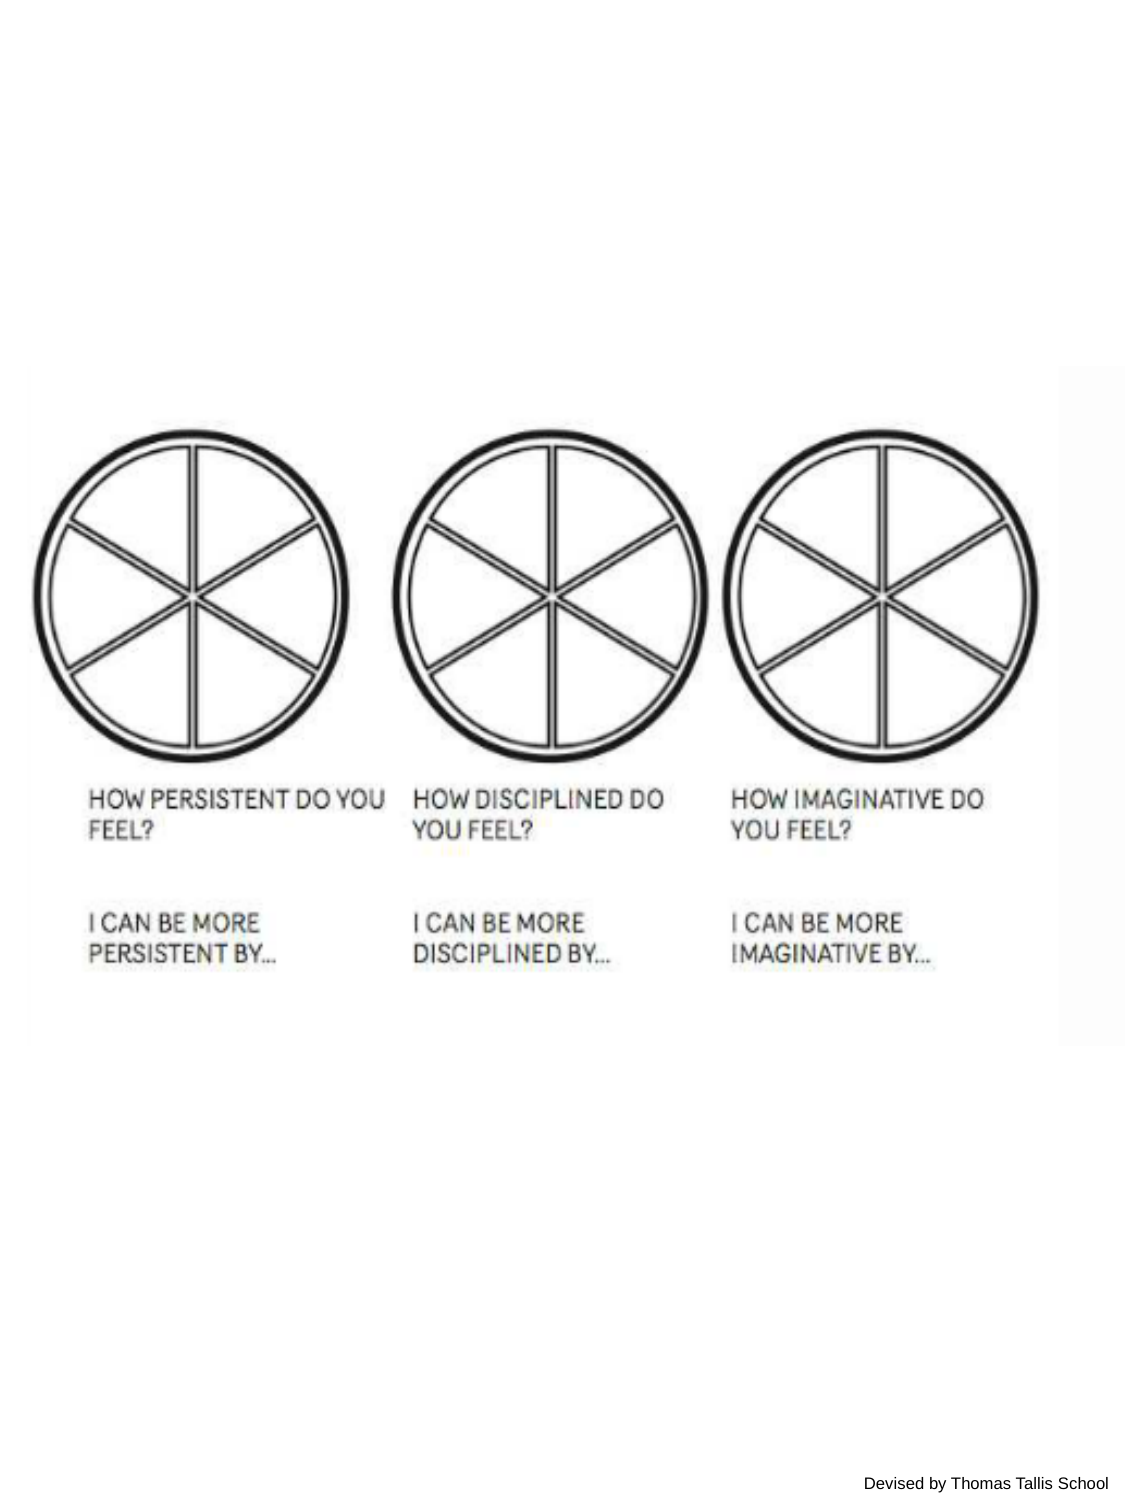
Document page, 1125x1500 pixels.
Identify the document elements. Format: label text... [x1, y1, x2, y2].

text_box Devised by Thomas Tallis School [849, 1465, 1125, 1500]
picture [26, 365, 1125, 1046]
